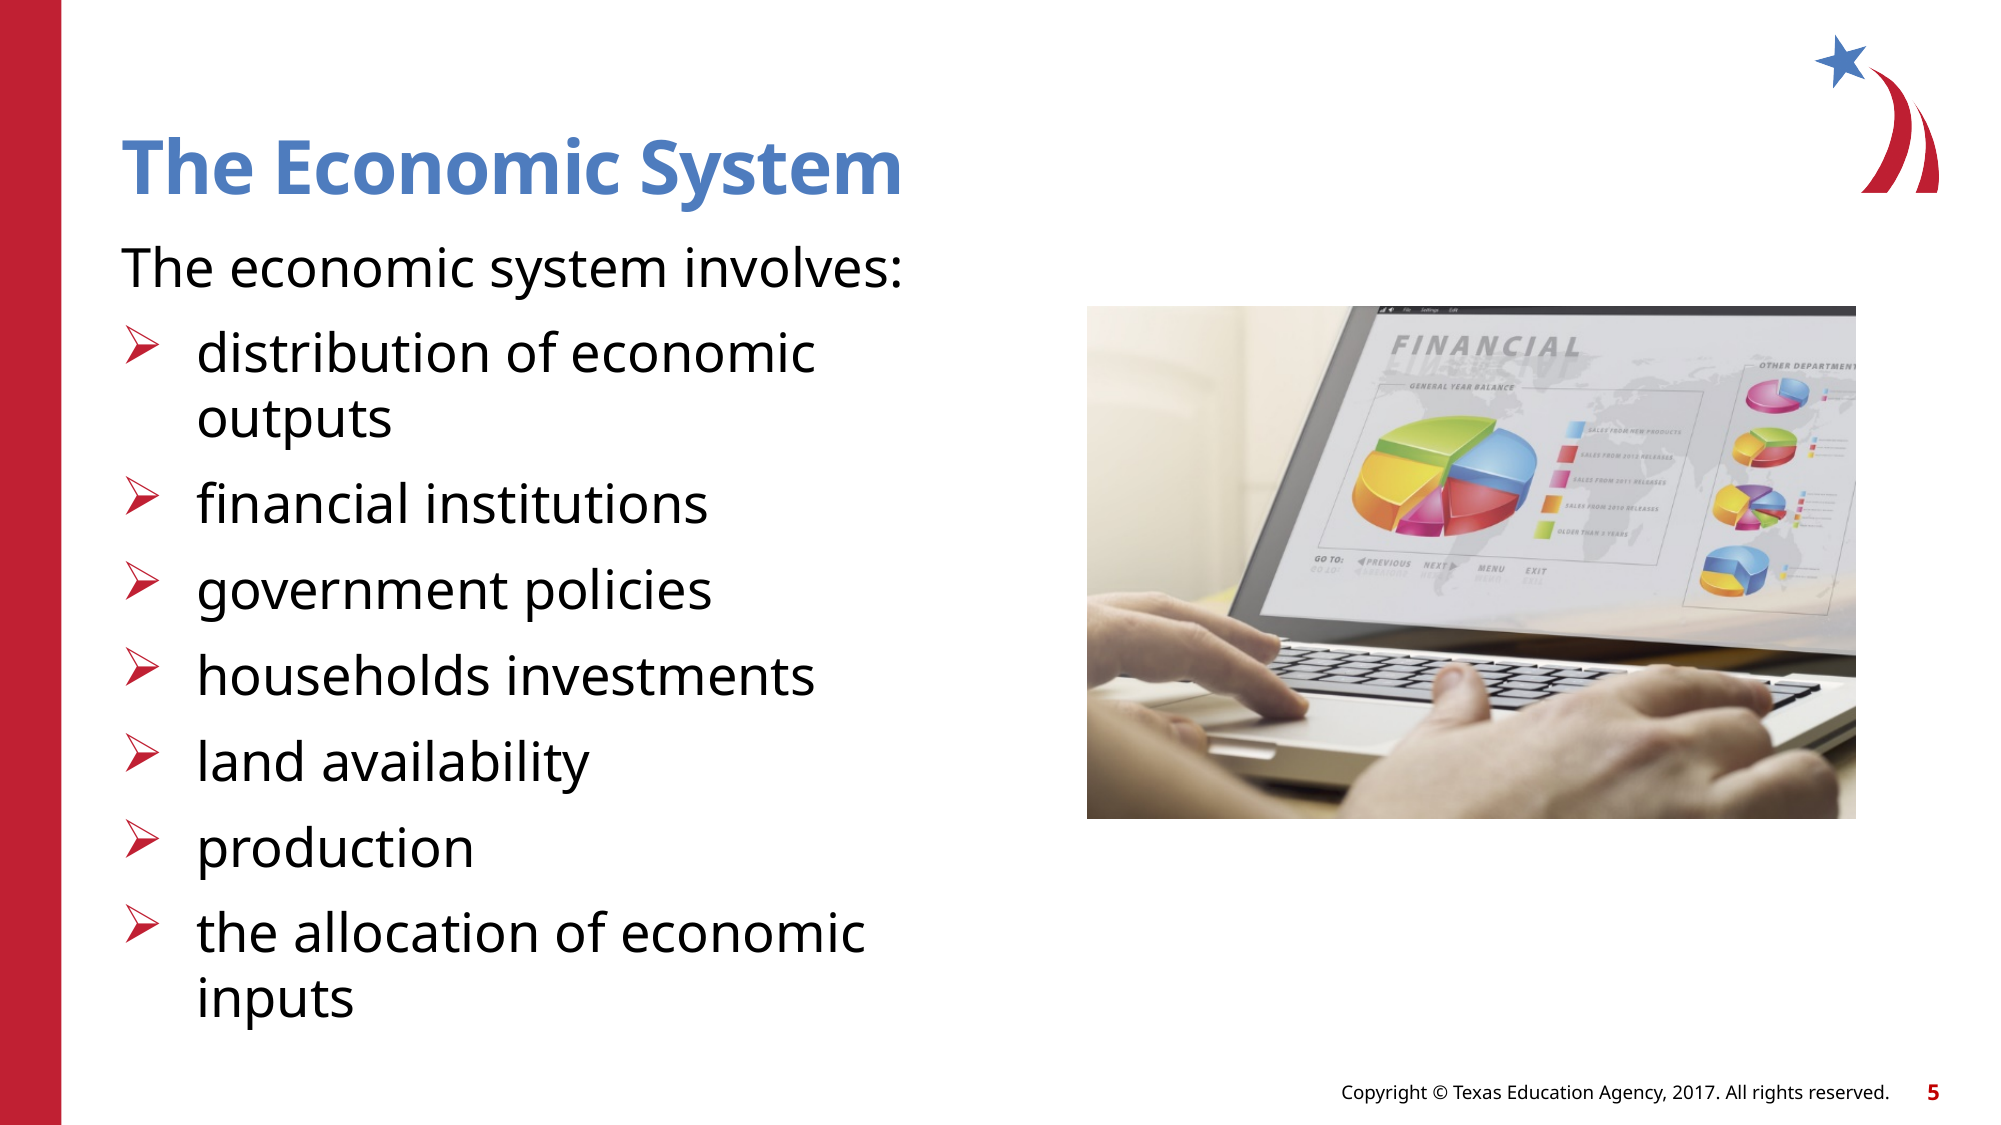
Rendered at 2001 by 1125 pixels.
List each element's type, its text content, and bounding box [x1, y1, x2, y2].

picture [1087, 306, 1856, 819]
title The Economic System [121, 66, 1772, 211]
picture [1814, 34, 1939, 193]
list The economic system involves: distribution of economic outputs financial institutions government policies households investments land availability production the allocation of economic inputs [121, 233, 1000, 1010]
